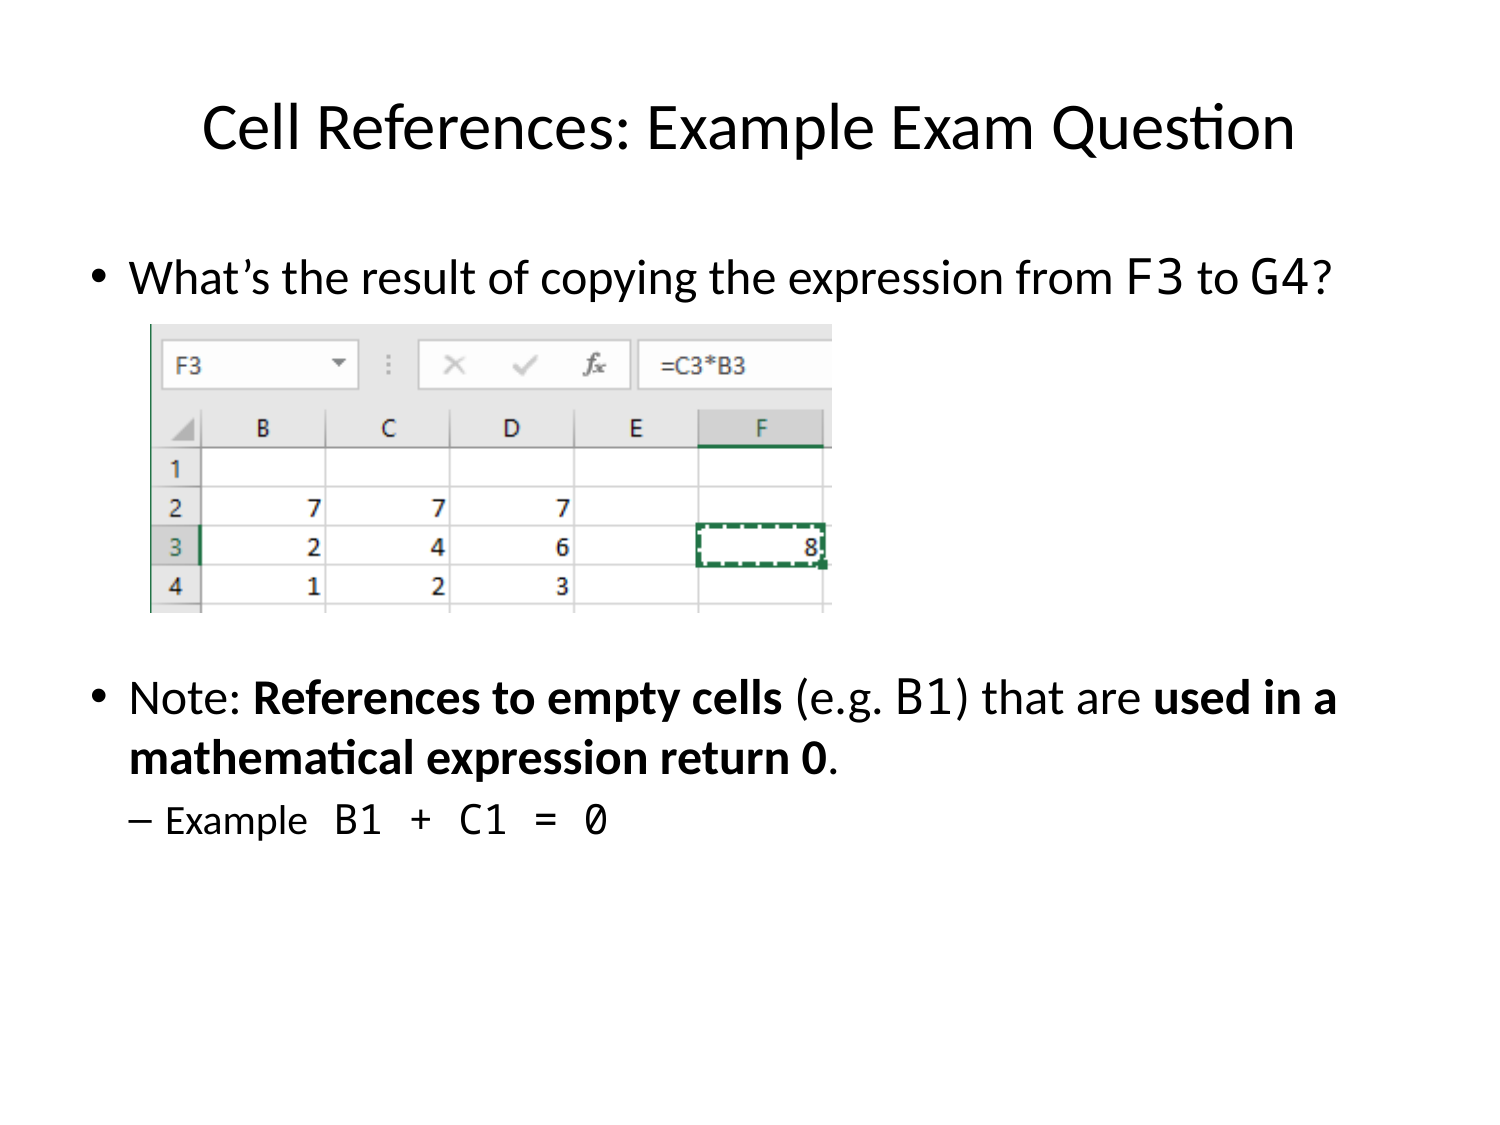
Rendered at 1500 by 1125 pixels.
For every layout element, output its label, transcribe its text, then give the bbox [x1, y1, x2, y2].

title Cell References: Example Exam Question [75, 45, 1425, 200]
list What’s the result of copying the expression from F3 to G4? Note: References to empty cells (e.g. B1) that are used in a mathematical expression return 0. Example B1 + C1 = 0 [75, 237, 1425, 1063]
picture [149, 324, 832, 613]
